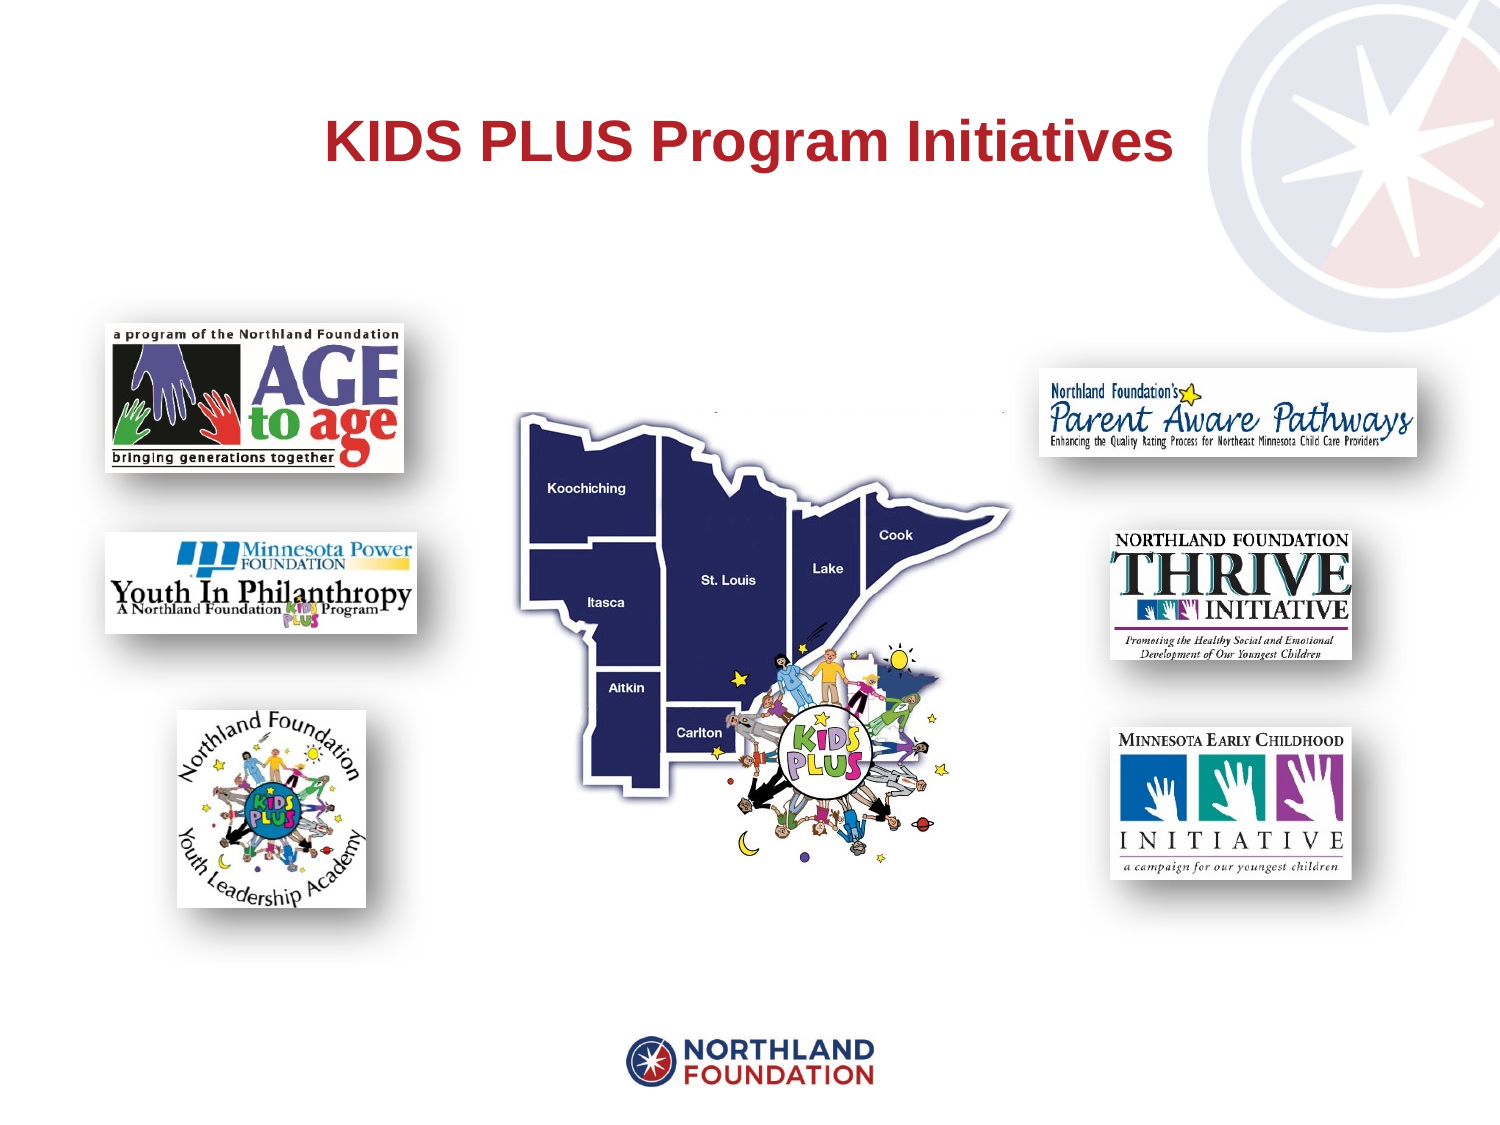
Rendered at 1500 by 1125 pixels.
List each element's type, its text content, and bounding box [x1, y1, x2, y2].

picture [177, 710, 366, 908]
subtitle KIDS PLUS Program Initiatives [0, 103, 1207, 163]
picture [506, 412, 1020, 867]
picture [1039, 368, 1417, 457]
picture [1110, 727, 1352, 880]
picture [105, 323, 404, 473]
picture [1207, 0, 1500, 333]
picture [626, 1036, 874, 1088]
picture [105, 532, 417, 634]
picture [1110, 530, 1352, 660]
